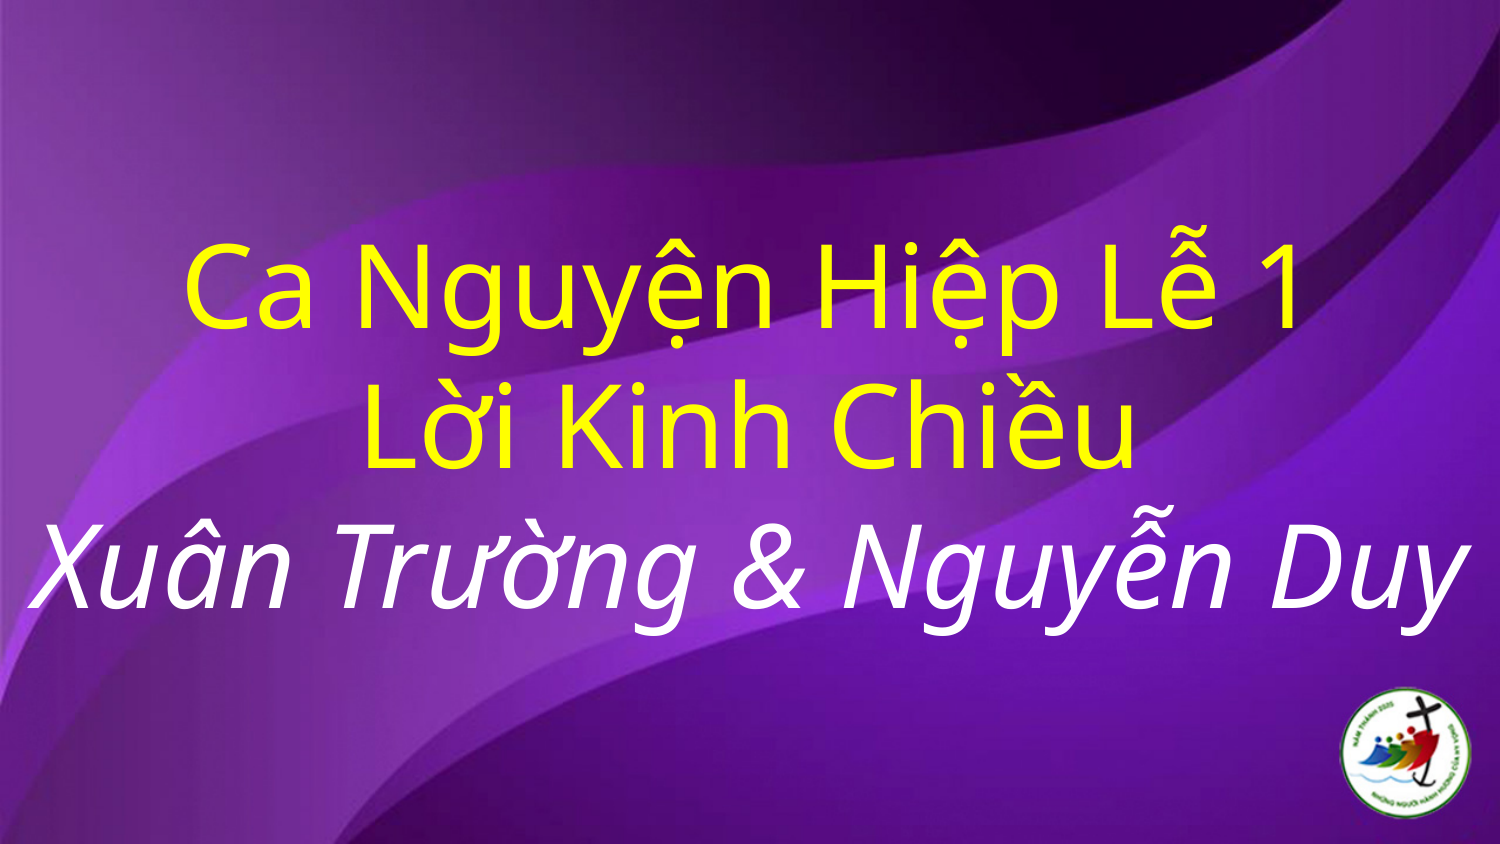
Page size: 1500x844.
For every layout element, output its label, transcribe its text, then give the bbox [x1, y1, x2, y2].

title Ca Nguyện Hiệp Lễ 1 Lời Kinh Chiều Xuân Trường & Nguyễn Duy [0, 0, 1500, 844]
